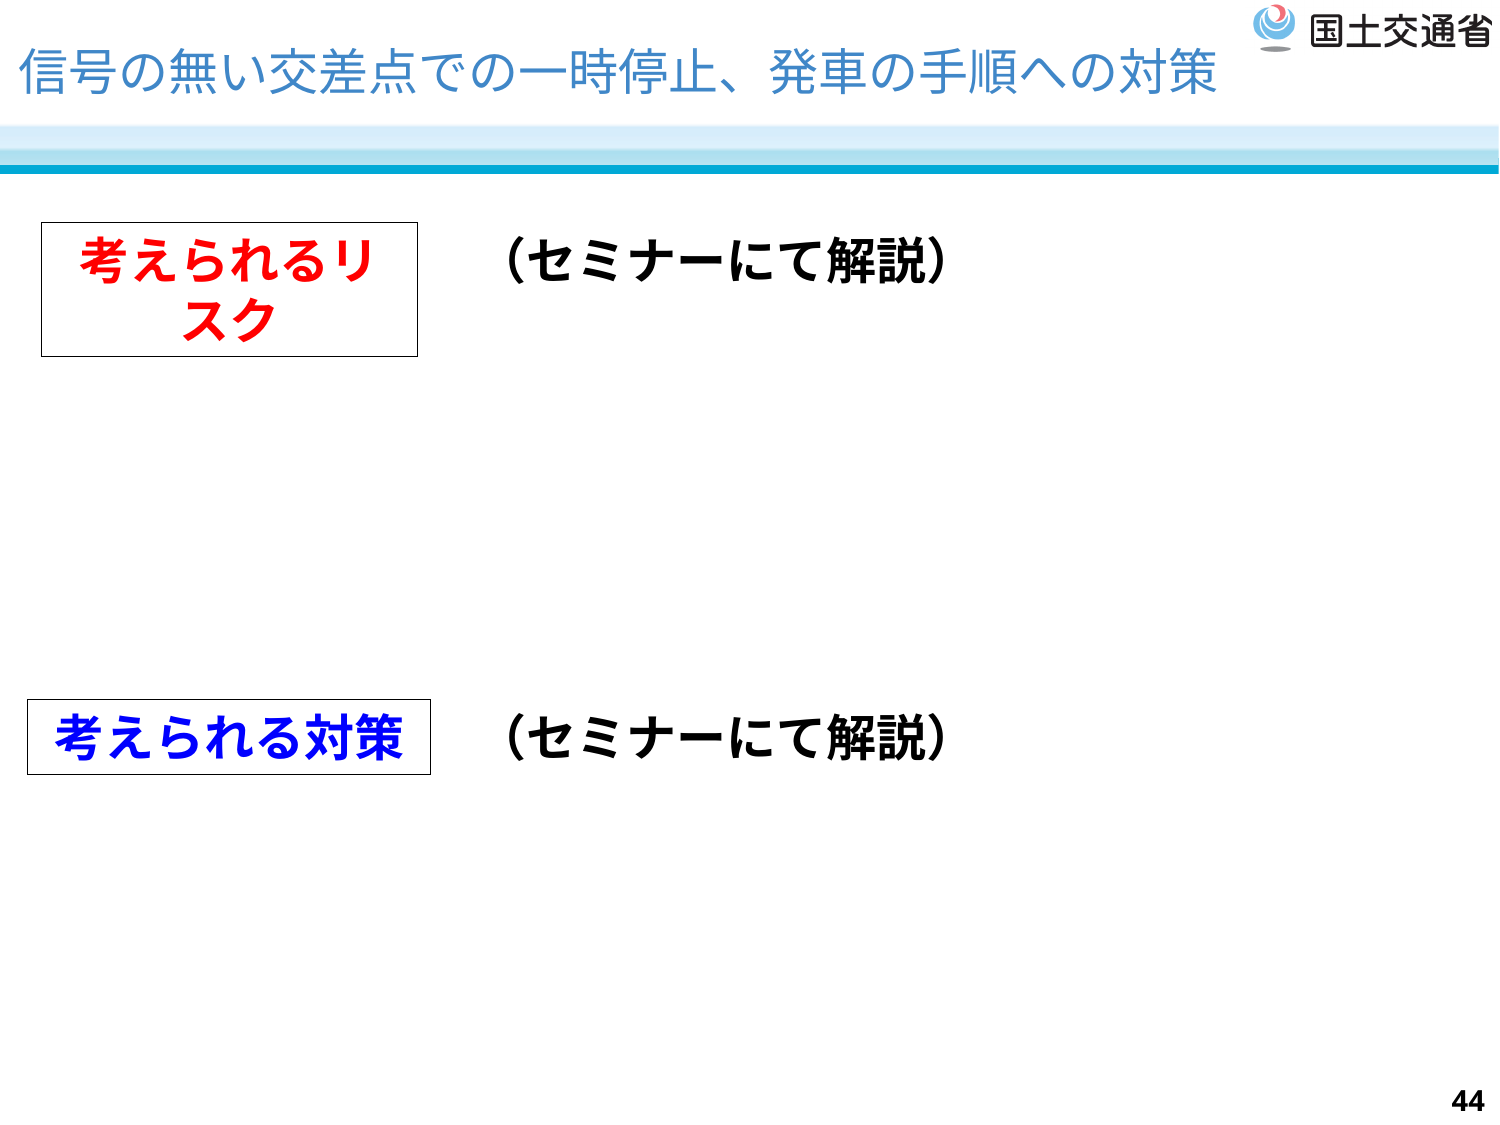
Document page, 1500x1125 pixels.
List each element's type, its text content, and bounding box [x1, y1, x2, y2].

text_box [27, 221, 1034, 776]
slide_number 44 [1149, 1074, 1500, 1125]
title 信号の無い交差点での一時停止、発車の手順への対策 [3, 30, 1273, 110]
picture [0, 51, 1499, 164]
